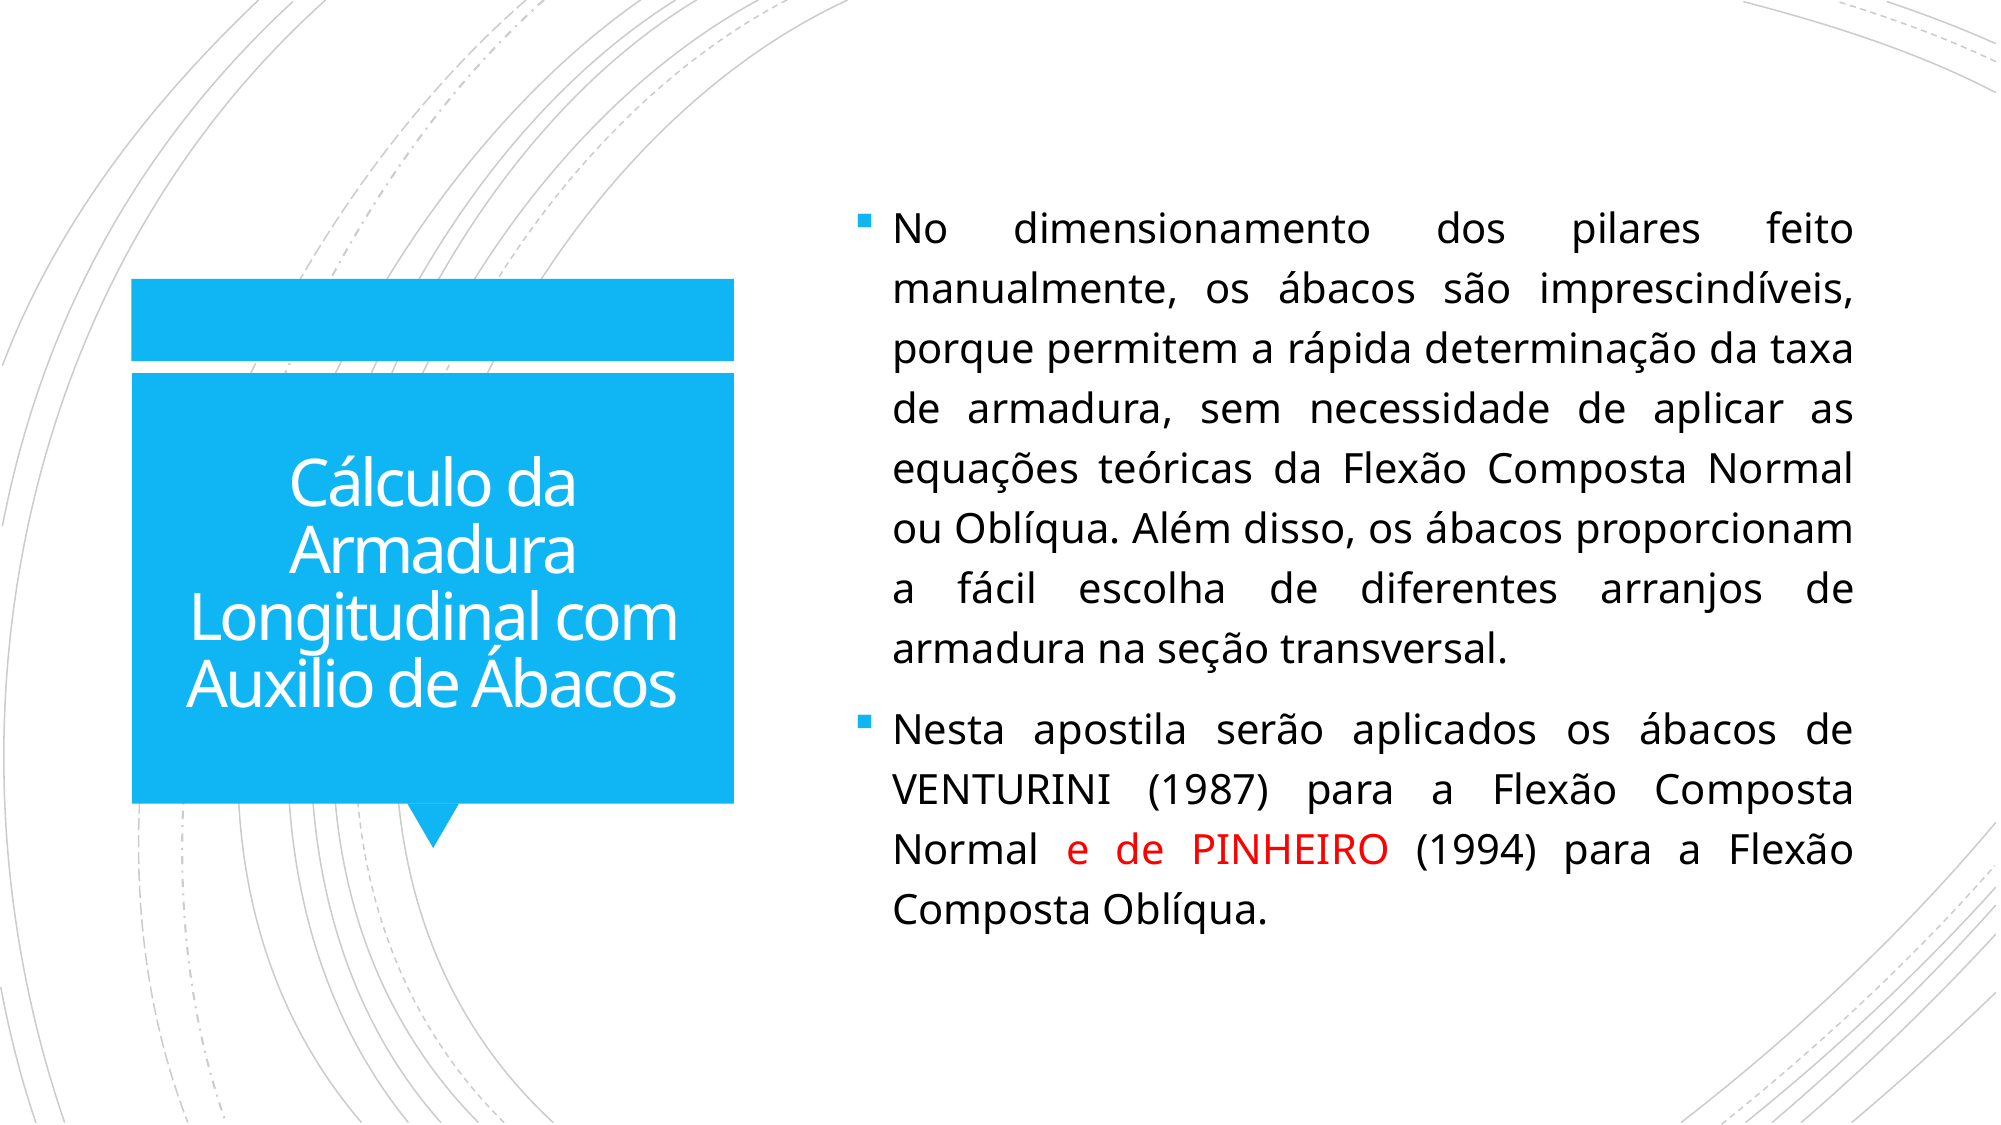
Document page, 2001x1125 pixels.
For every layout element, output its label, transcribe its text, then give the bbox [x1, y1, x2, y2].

title Cálculo da Armadura Longitudinal com Auxilio de Ábacos [145, 385, 720, 789]
list No dimensionamento dos pilares feito manualmente, os ábacos são imprescindíveis, porque permitem a rápida determinação da taxa de armadura, sem necessidade de aplicar as equações teóricas da Flexão Composta Normal ou Oblíqua. Além disso, os ábacos proporcionam a fácil escolha de diferentes arranjos de armadura na seção transversal. Nesta apostila serão aplicados os ábacos de VENTURINI (1987) para a Flexão Composta Normal e de PINHEIRO (1994) para a Flexão Composta Oblíqua. [839, 131, 1871, 993]
